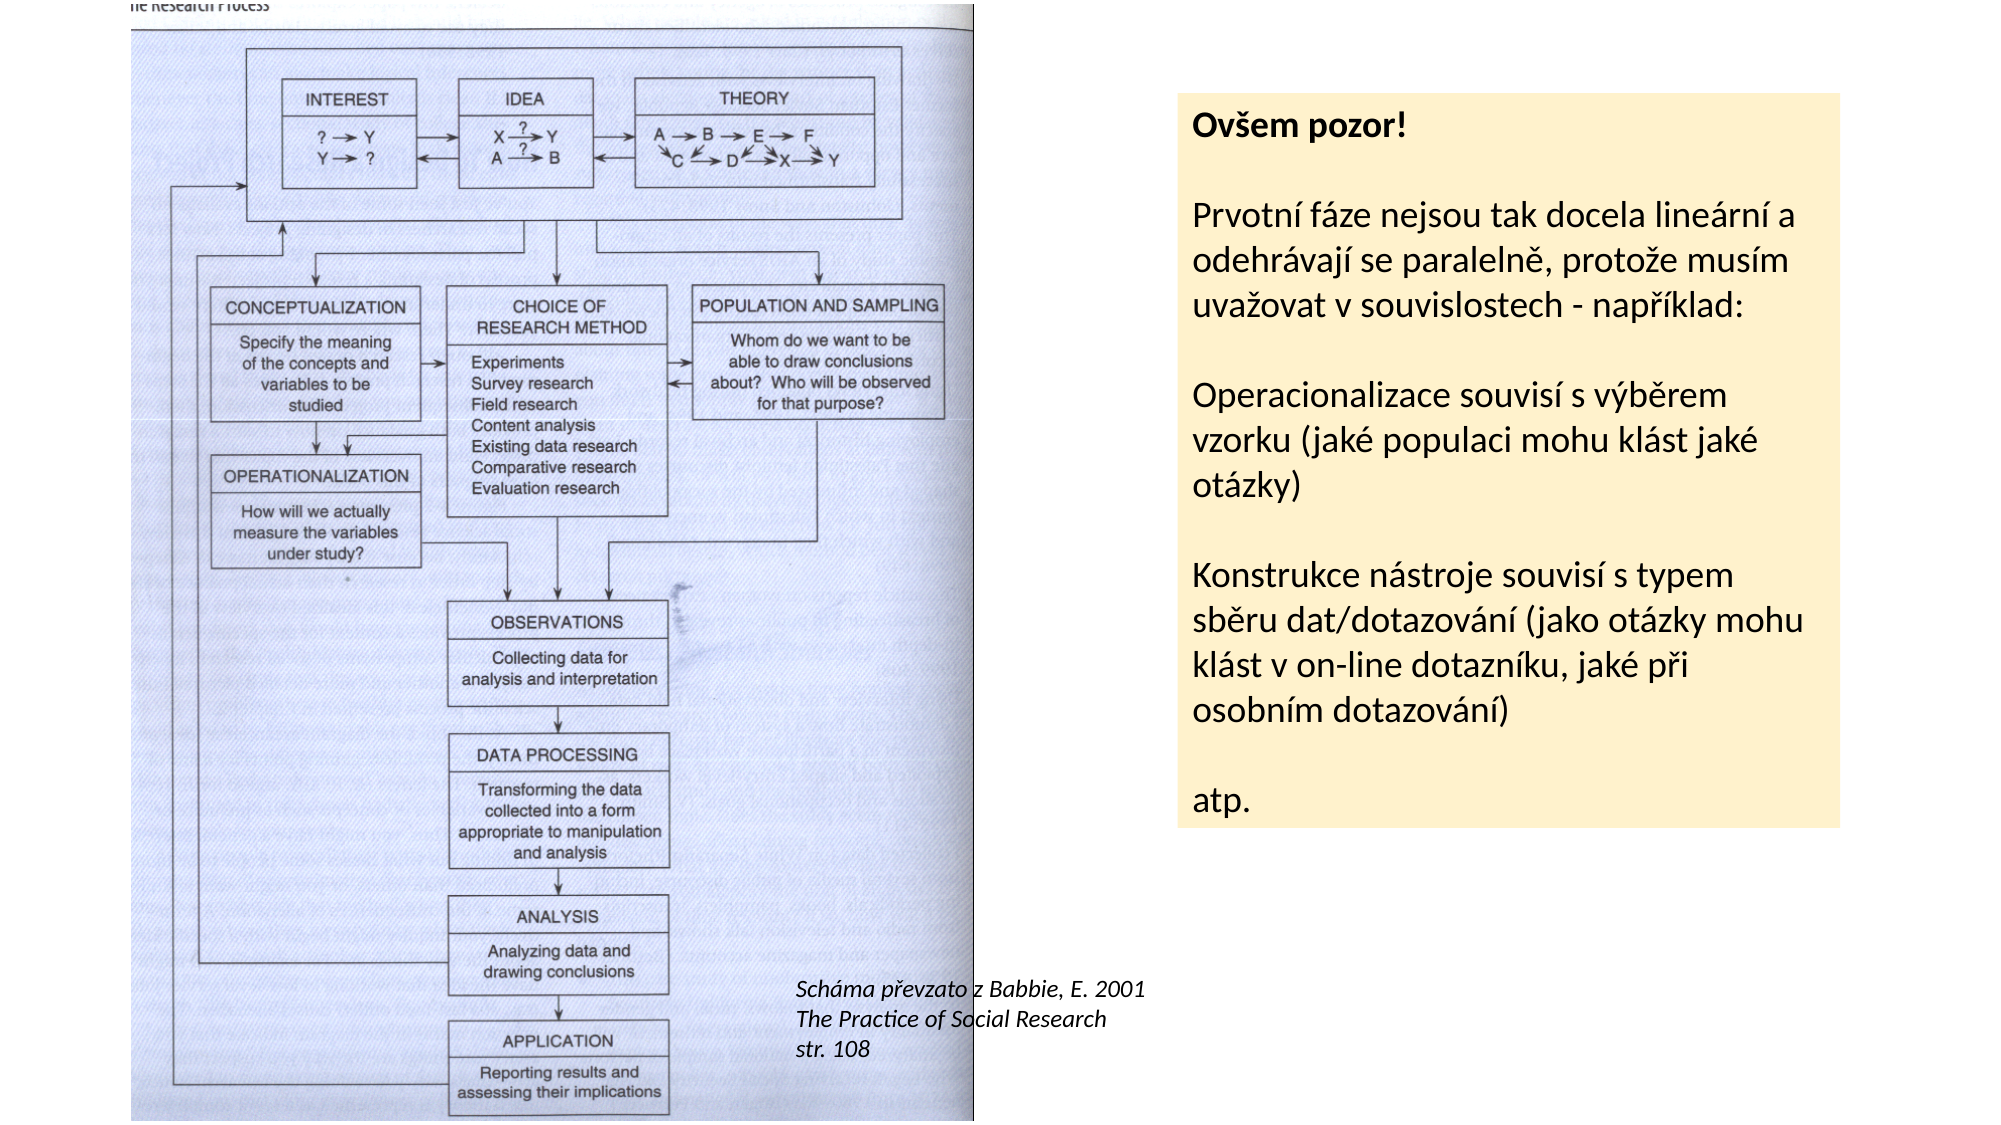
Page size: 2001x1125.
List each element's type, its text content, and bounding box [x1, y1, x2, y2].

text_box Ovšem pozor! Prvotní fáze nejsou tak docela lineární a odehrávají se paralelně, protože musím uvažovat v souvislostech - například: Operacionalizace souvisí s výběrem vzorku (jaké populaci mohu klást jaké otázky) Konstrukce nástroje souvisí s typem sběru dat/dotazování (jako otázky mohu klást v on-line dotazníku, jaké při osobním dotazování) atp. [1177, 93, 1841, 828]
text_box Scháma převzato z Babbie, E. 2001 The Practice of Social Research str. 108 [974, 965, 1168, 1070]
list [131, 4, 974, 1121]
